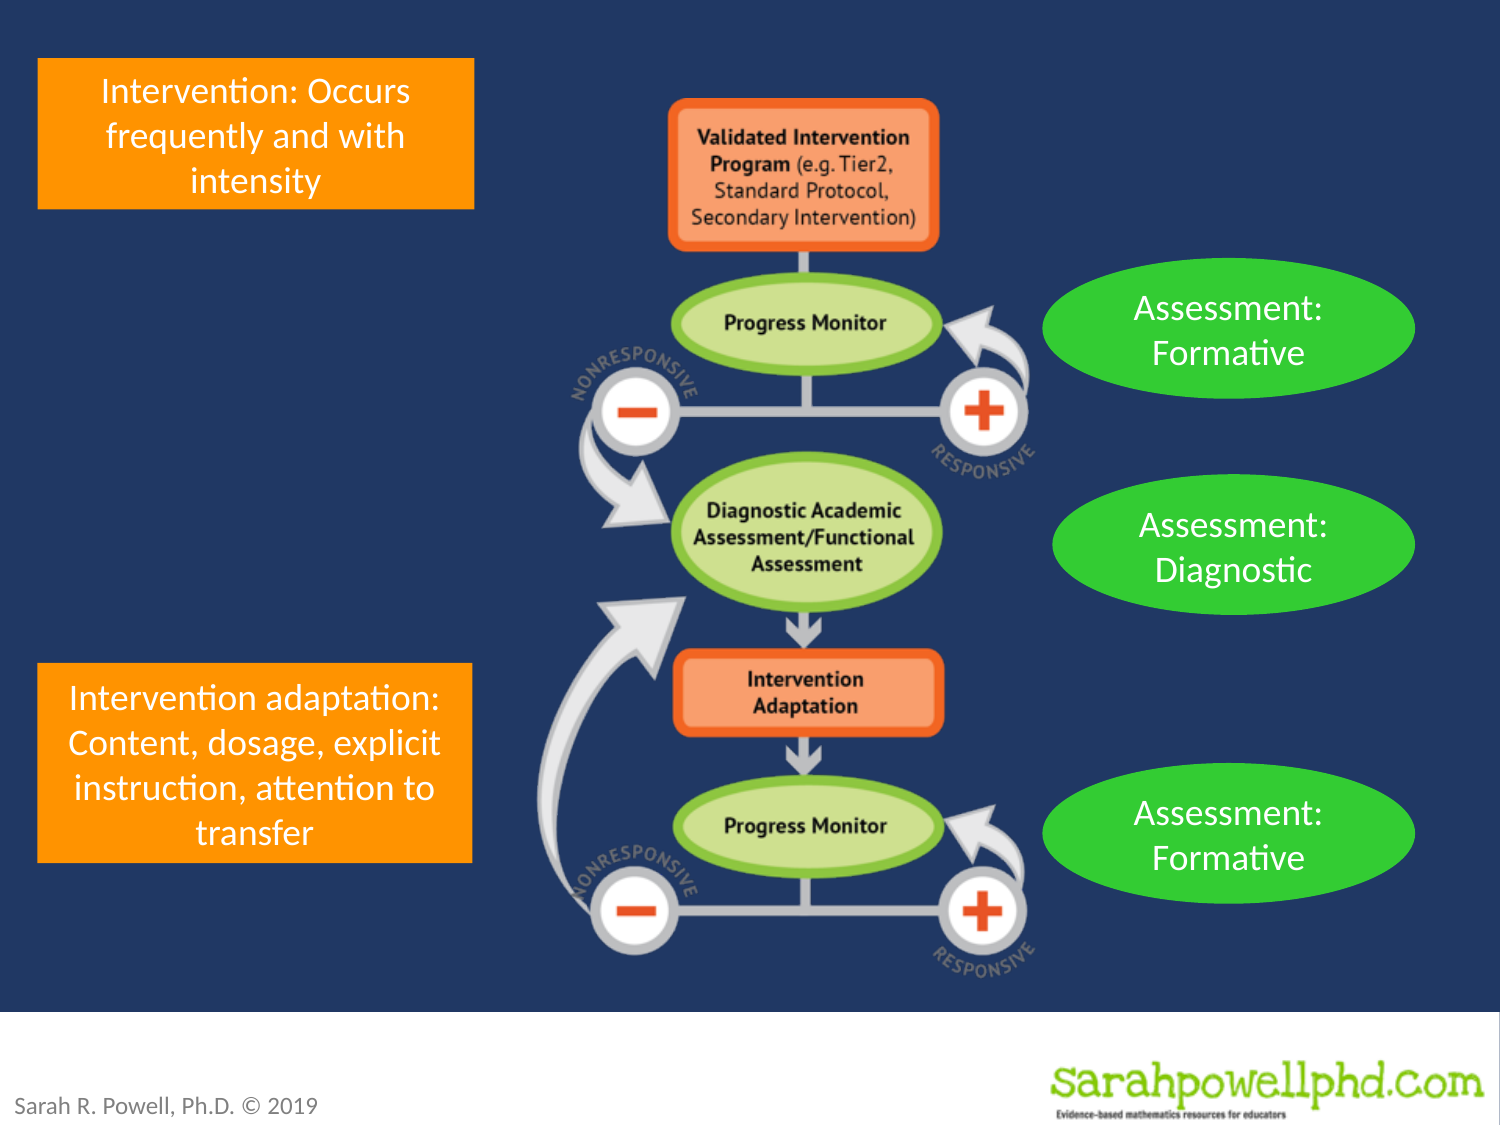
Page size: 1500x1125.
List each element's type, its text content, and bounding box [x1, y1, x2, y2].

text_box Intervention: Occurs frequently and with intensity [36, 57, 475, 210]
text_box Assessment: Formative [1043, 761, 1417, 905]
text_box Intervention adaptation: Content, dosage, explicit instruction, attention to transfer [36, 662, 473, 864]
picture [1032, 1051, 1499, 1125]
picture [536, 98, 1043, 991]
text_box Assessment: Diagnostic [1051, 473, 1417, 616]
text_box Assessment: Formative [1043, 256, 1417, 400]
